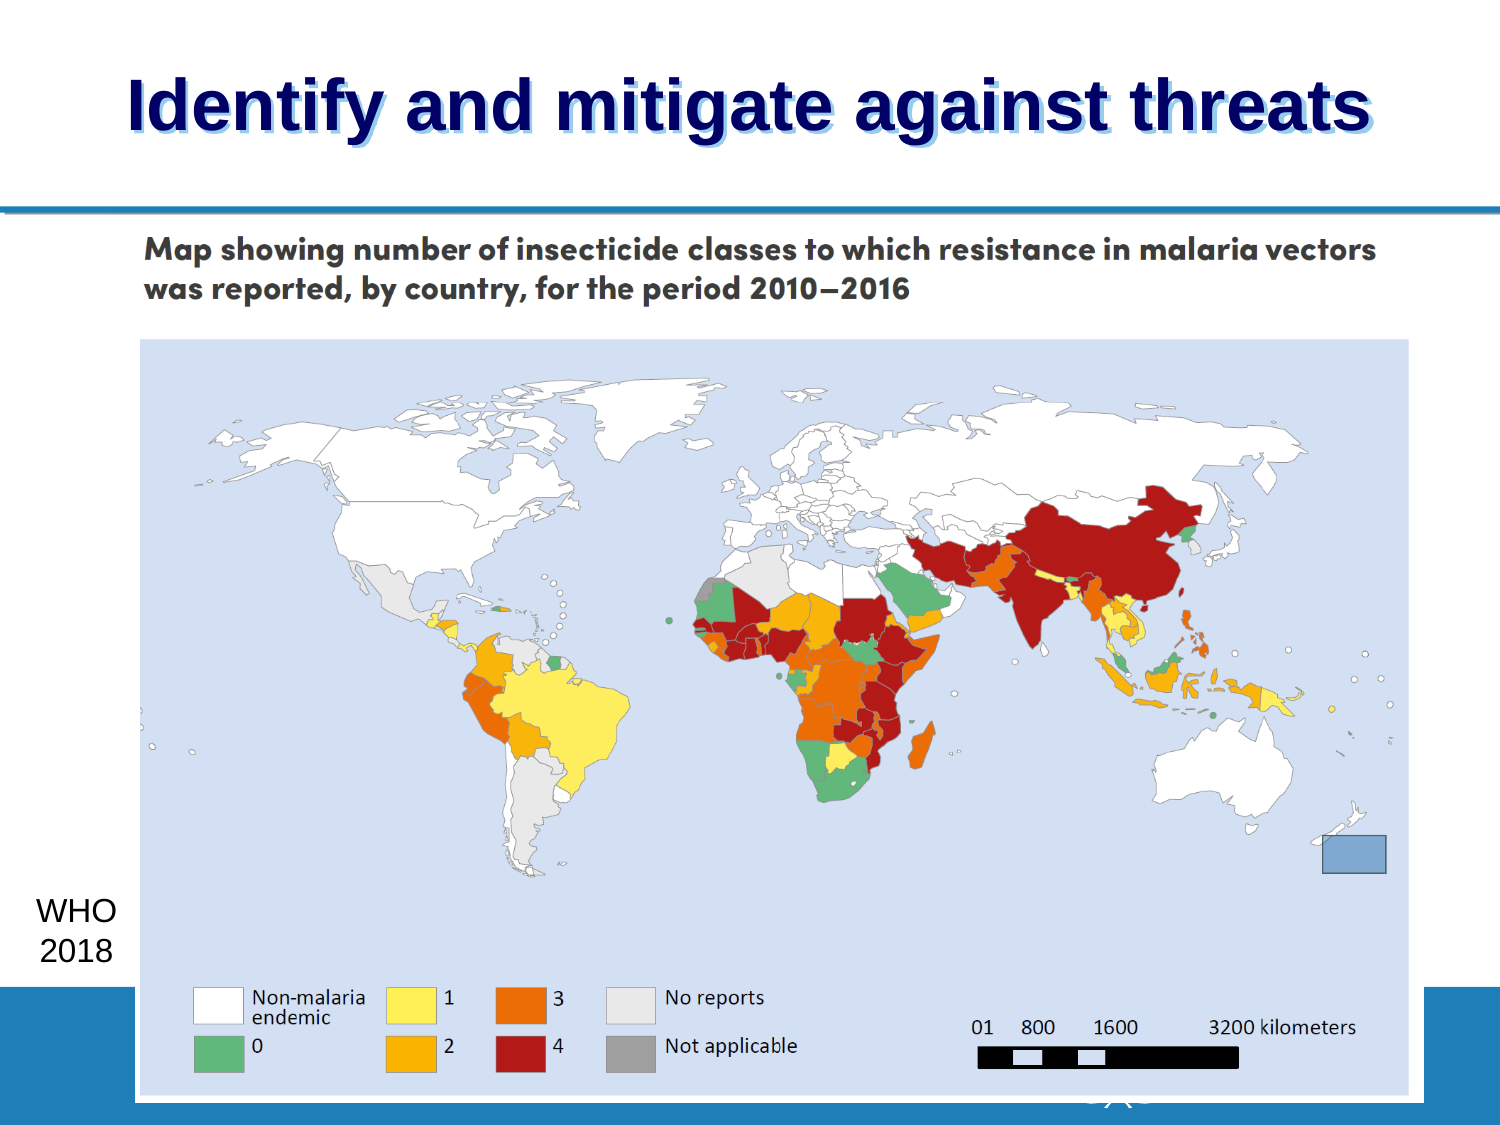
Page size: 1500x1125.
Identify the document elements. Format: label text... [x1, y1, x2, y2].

text_box WHO 2018 [0, 881, 130, 976]
title Identify and mitigate against threats [0, 0, 1500, 204]
picture [135, 227, 1424, 1103]
